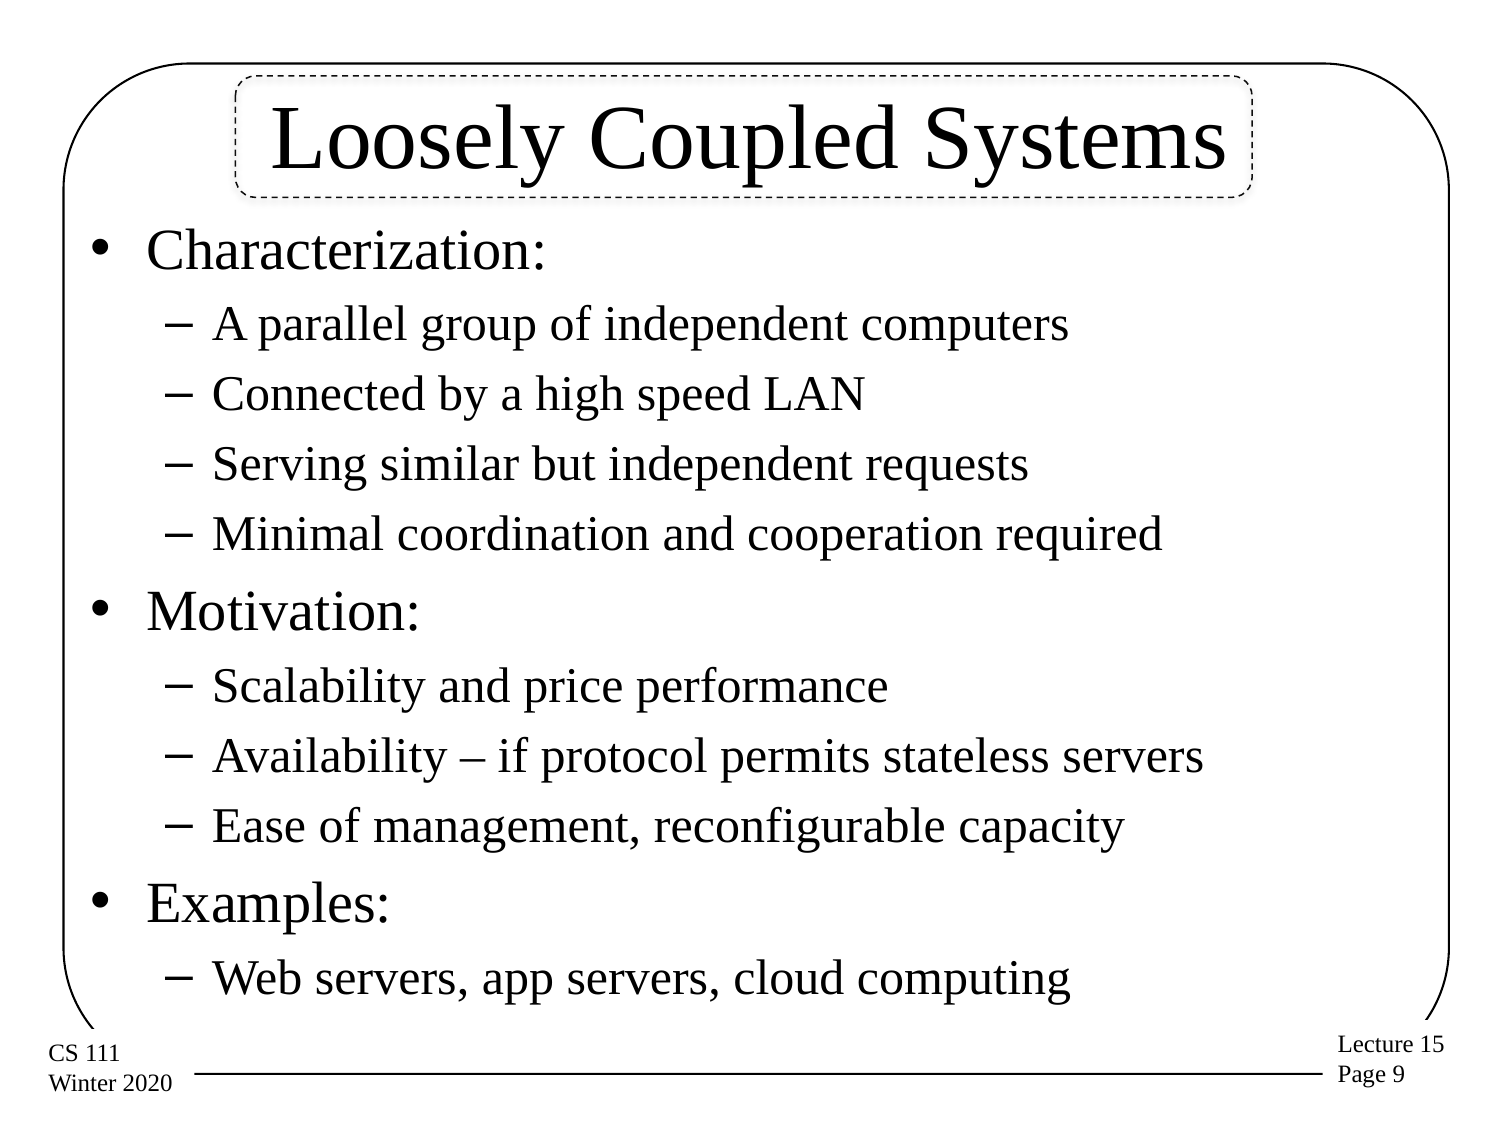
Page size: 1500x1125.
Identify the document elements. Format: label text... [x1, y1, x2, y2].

list Characterization: A parallel group of independent computers Connected by a high speed LAN Serving similar but independent requests Minimal coordination and cooperation required Motivation: Scalability and price performance Availability – if protocol permits stateless servers Ease of management, reconfigurable capacity Examples: Web servers, app servers, cloud computing [74, 203, 1426, 947]
title Loosely Coupled Systems [74, 38, 1426, 203]
text_box [234, 75, 1253, 199]
